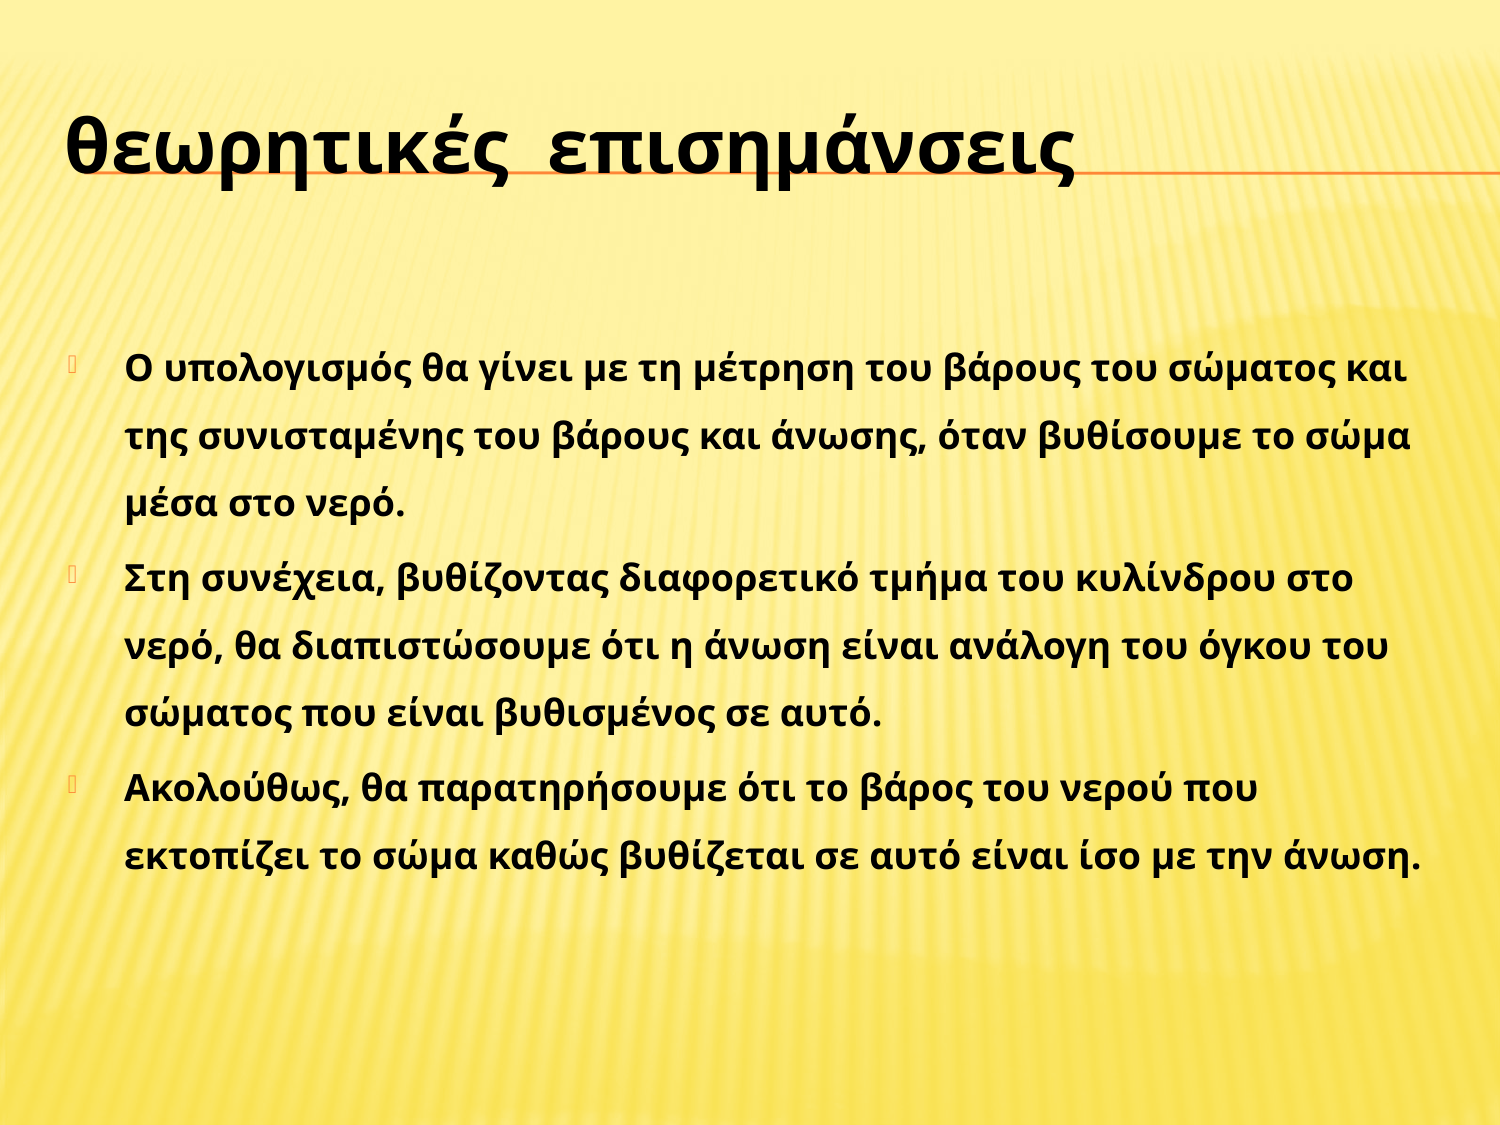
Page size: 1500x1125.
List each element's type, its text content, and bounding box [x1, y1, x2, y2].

list Ο υπολογισμός θα γίνει με τη μέτρηση του βάρους του σώματος και της συνισταμένης του βάρους και άνωσης, όταν βυθίσουμε το σώμα μέσα στο νερό. Στη συνέχεια, βυθίζοντας διαφορετικό τμήμα του κυλίνδρου στο νερό, θα διαπιστώσουμε ότι η άνωση είναι ανάλογη του όγκου του σώματος που είναι βυθισμένος σε αυτό. Ακολούθως, θα παρατηρήσουμε ότι το βάρος του νερού που εκτοπίζει το σώμα καθώς βυθίζεται σε αυτό είναι ίσο με την άνωση. [53, 314, 1439, 906]
title θεωρητικές επισημάνσεις [50, 75, 1475, 213]
